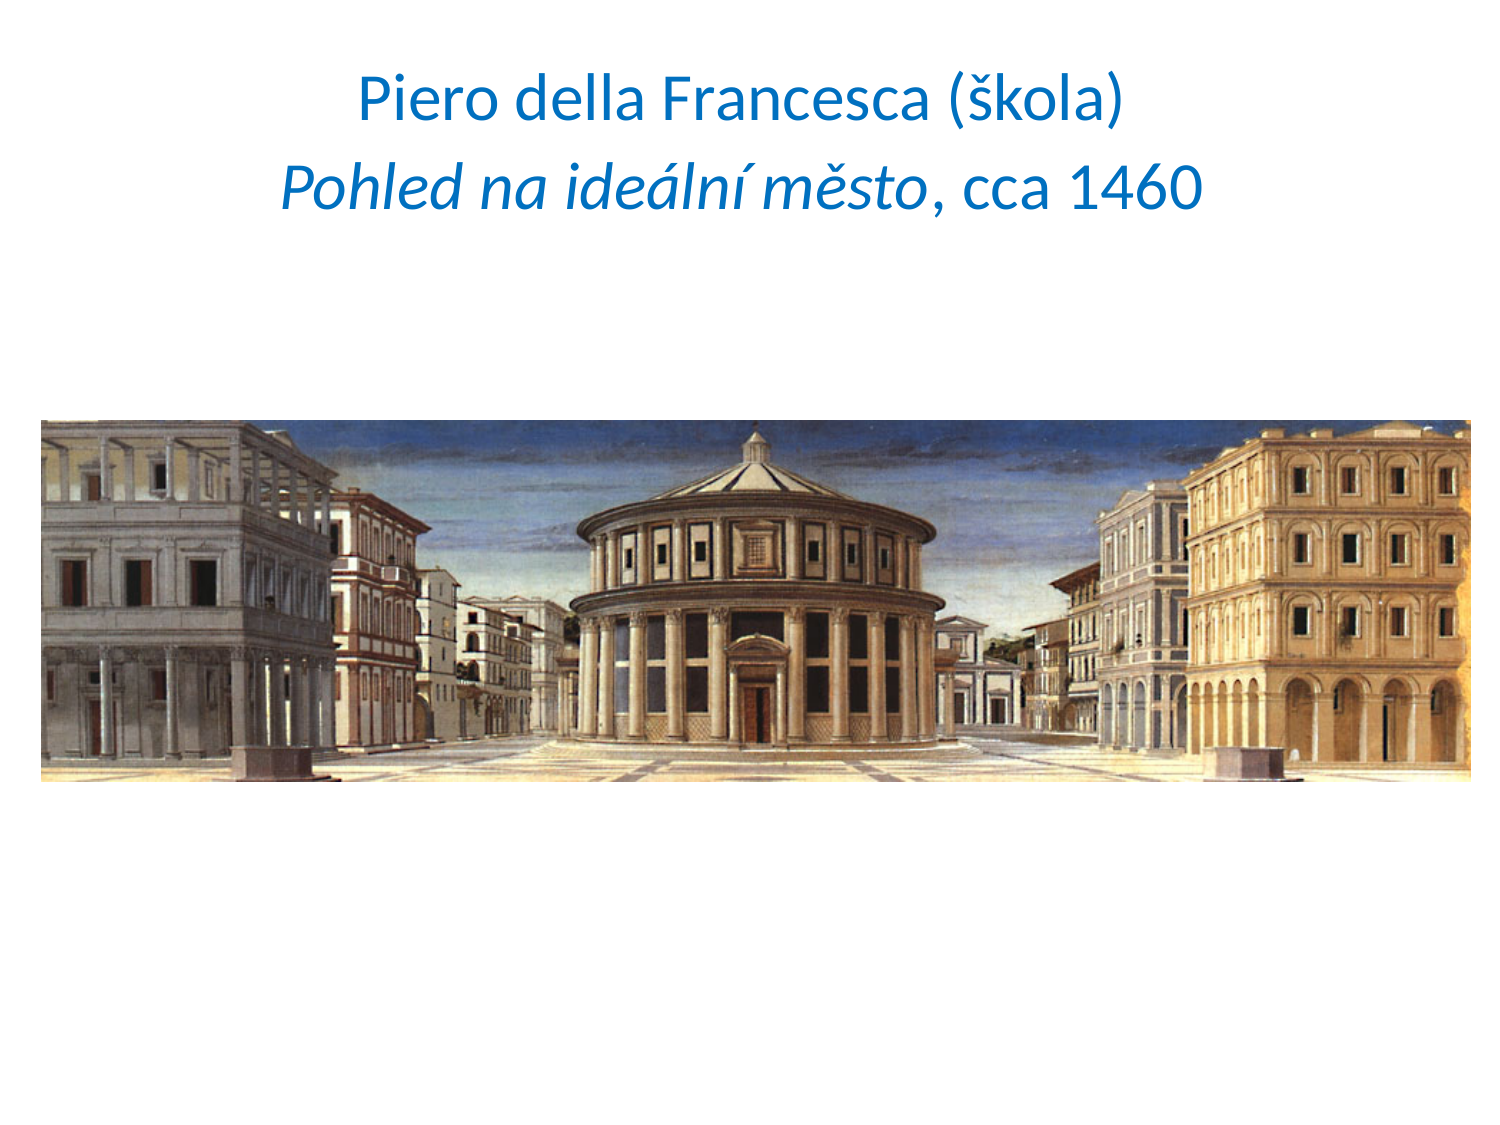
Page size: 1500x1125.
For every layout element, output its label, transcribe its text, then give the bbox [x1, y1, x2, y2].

title Piero della Francesca (škola) Pohled na ideální město, cca 1460 [75, 45, 1425, 233]
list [40, 420, 1471, 782]
